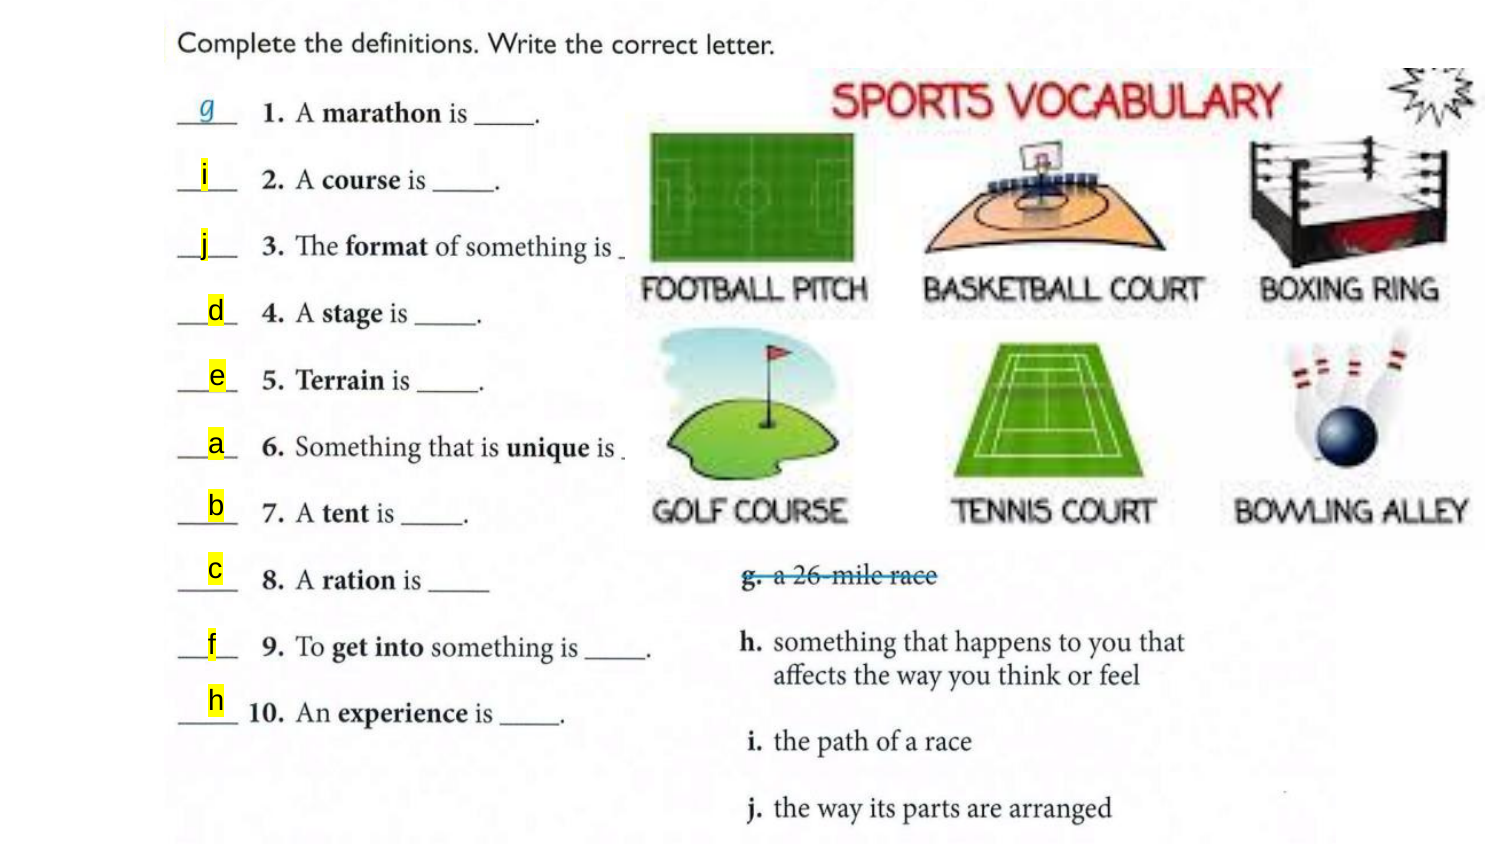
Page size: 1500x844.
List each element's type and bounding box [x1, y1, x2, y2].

picture [164, 0, 1485, 844]
